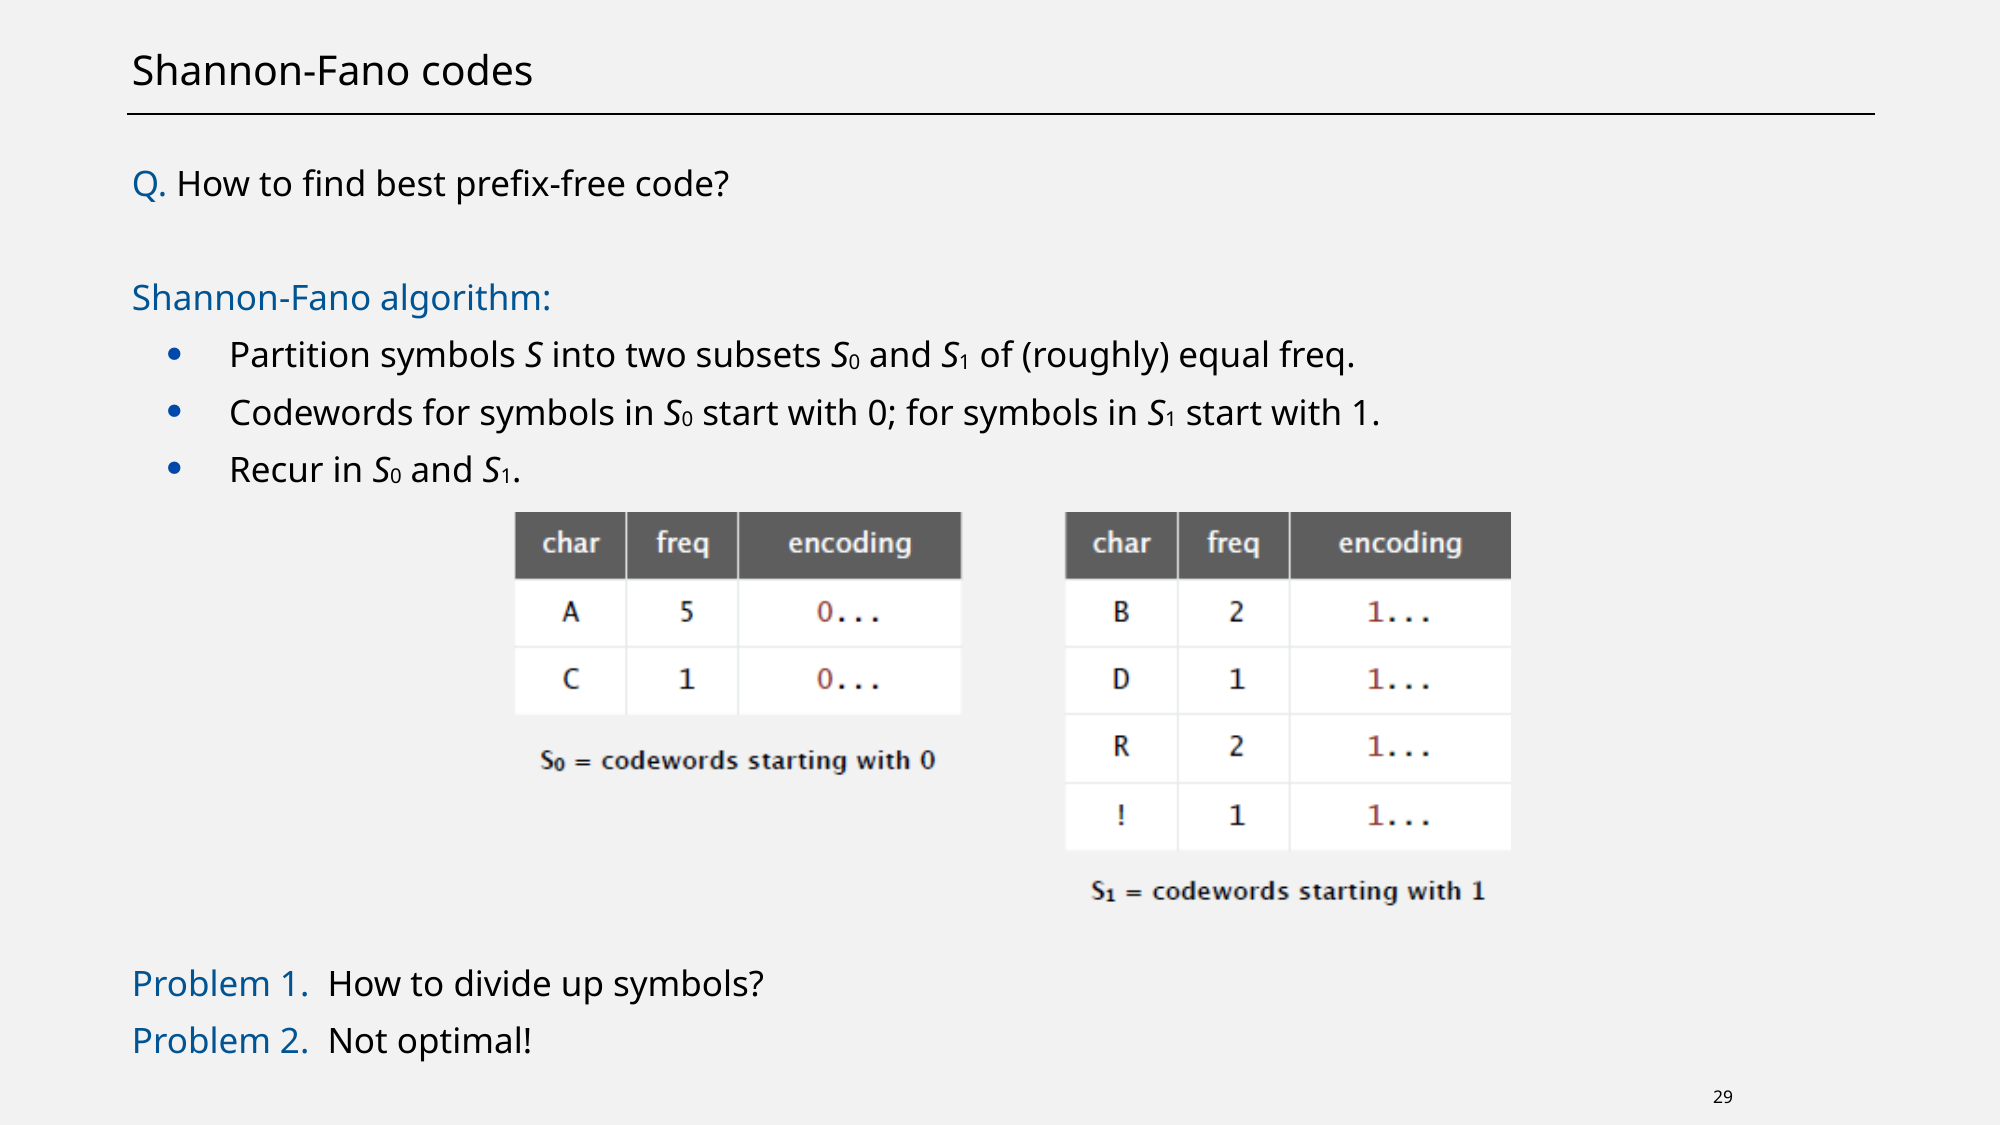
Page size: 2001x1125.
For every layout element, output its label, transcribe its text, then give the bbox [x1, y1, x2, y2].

picture [514, 512, 1511, 916]
title Shannon-Fano codes [124, 0, 1876, 95]
list Q. How to find best prefix-free code? Shannon-Fano algorithm: Partition symbols S into two subsets S0 and S1 of (roughly) equal freq. Codewords for symbols in S0 start with 0; for symbols in S1 start with 1. Recur in S0 and S1. Problem 1. How to divide up symbols? Problem 2. Not optimal! [124, 145, 1876, 1085]
slide_number 29 [1702, 1085, 1744, 1118]
